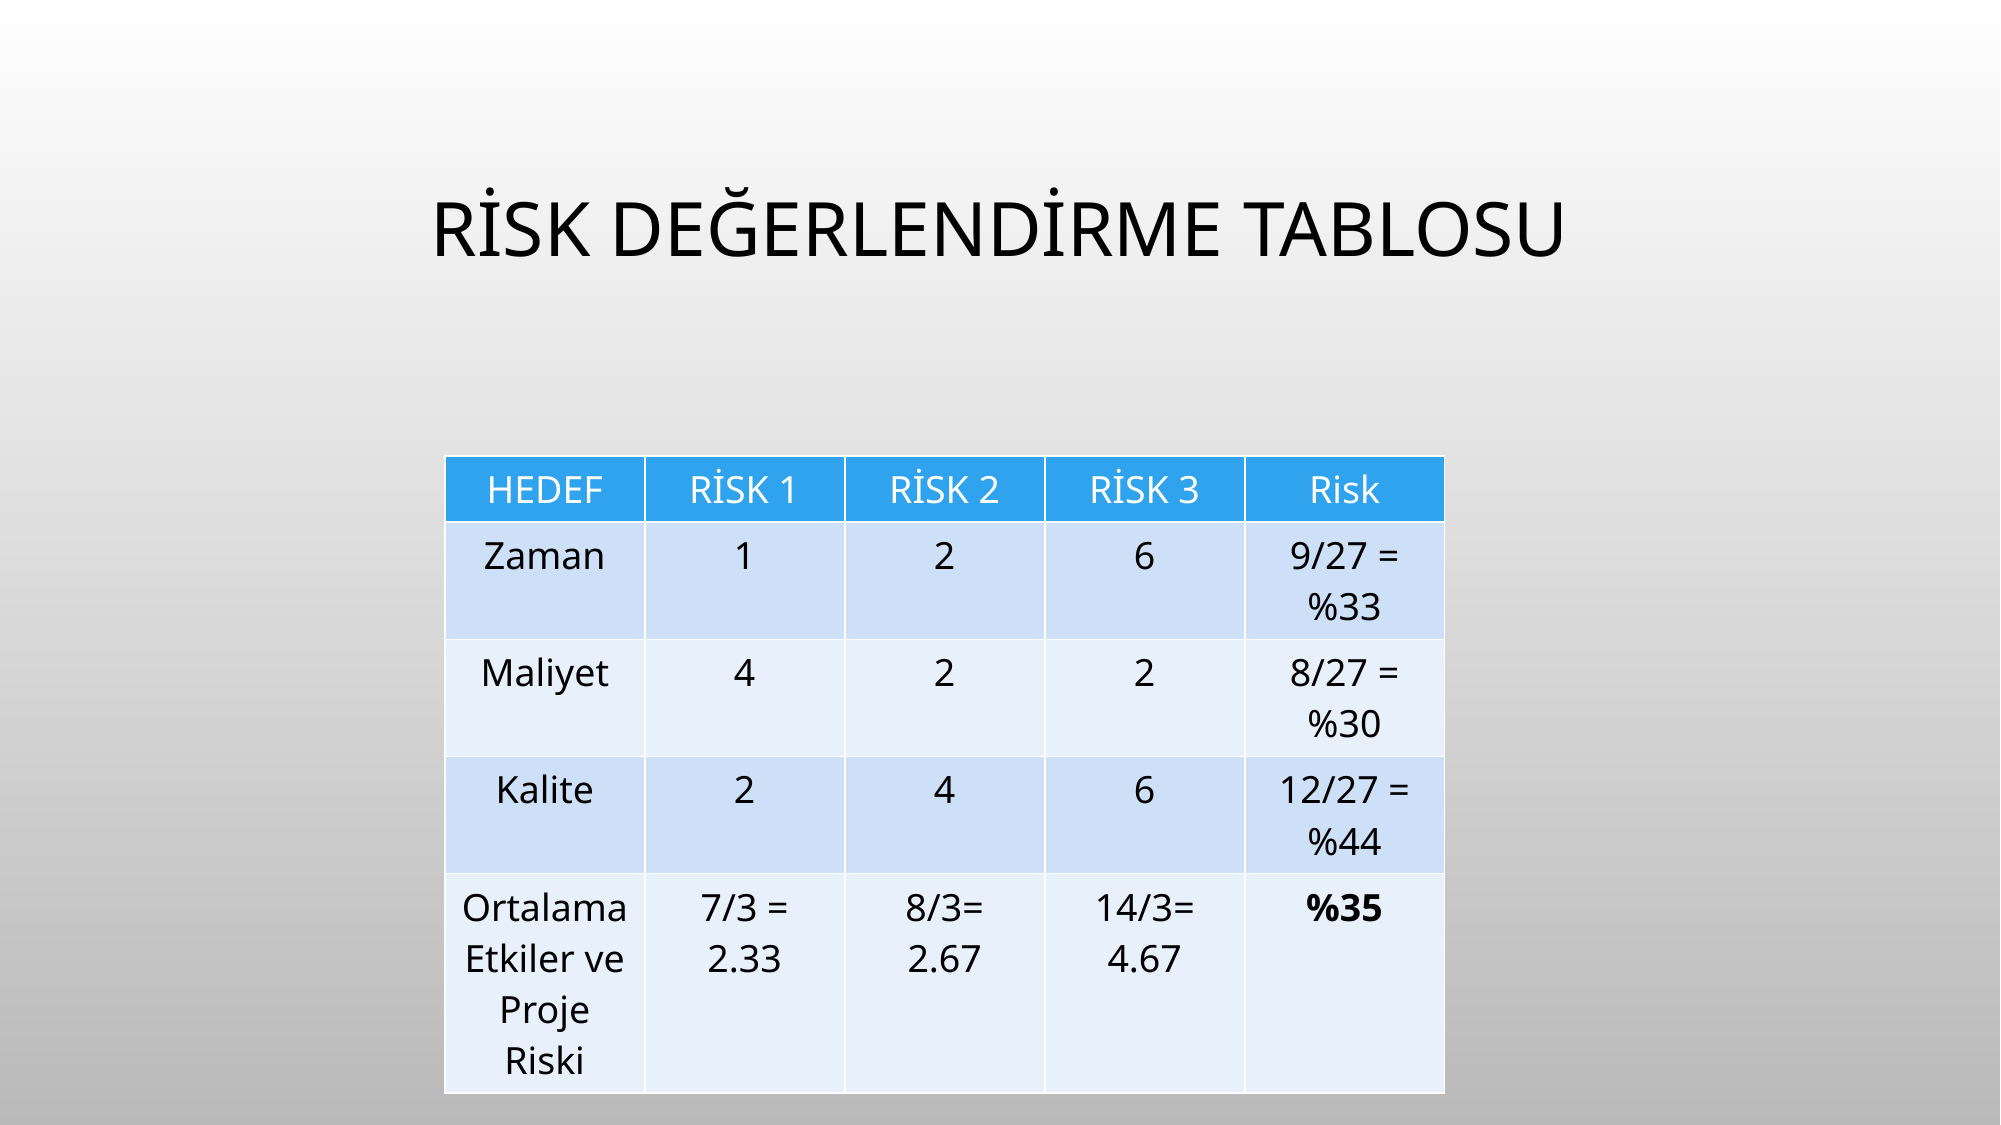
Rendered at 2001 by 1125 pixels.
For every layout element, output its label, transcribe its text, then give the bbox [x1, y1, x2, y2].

table_cell 8/27 = %30 [1246, 640, 1444, 756]
table_cell 4 [846, 757, 1044, 873]
table_cell 6 [1046, 757, 1244, 873]
table_cell Maliyet [446, 640, 644, 756]
table_cell %35 [1246, 874, 1444, 1092]
table_cell Zaman [446, 523, 644, 639]
table_header RİSK 2 [846, 457, 1044, 521]
table_header HEDEF [446, 457, 644, 521]
table_cell 2 [846, 523, 1044, 639]
table_header RİSK 1 [646, 457, 844, 521]
table_header RİSK 3 [1046, 457, 1244, 521]
table_cell 1 [646, 523, 844, 639]
table_cell 2 [1046, 640, 1244, 756]
table_cell 4 [646, 640, 844, 756]
table_cell Ortalama Etkiler ve Proje Riski [446, 874, 644, 1092]
table_cell 8/3= 2.67 [846, 874, 1044, 1092]
table_cell 2 [646, 757, 844, 873]
table_cell 14/3= 4.67 [1046, 874, 1244, 1092]
table_header Risk [1246, 457, 1444, 521]
table_cell 12/27 = %44 [1246, 757, 1444, 873]
table_cell Kalite [446, 757, 644, 873]
table_cell 2 [846, 640, 1044, 756]
list [314, 267, 1665, 1010]
table_cell 6 [1046, 523, 1244, 639]
table_cell 9/27 = %33 [1246, 523, 1444, 639]
title Risk Değerlendirme Tablosu [149, 101, 1851, 364]
table_cell 7/3 = 2.33 [646, 874, 844, 1092]
